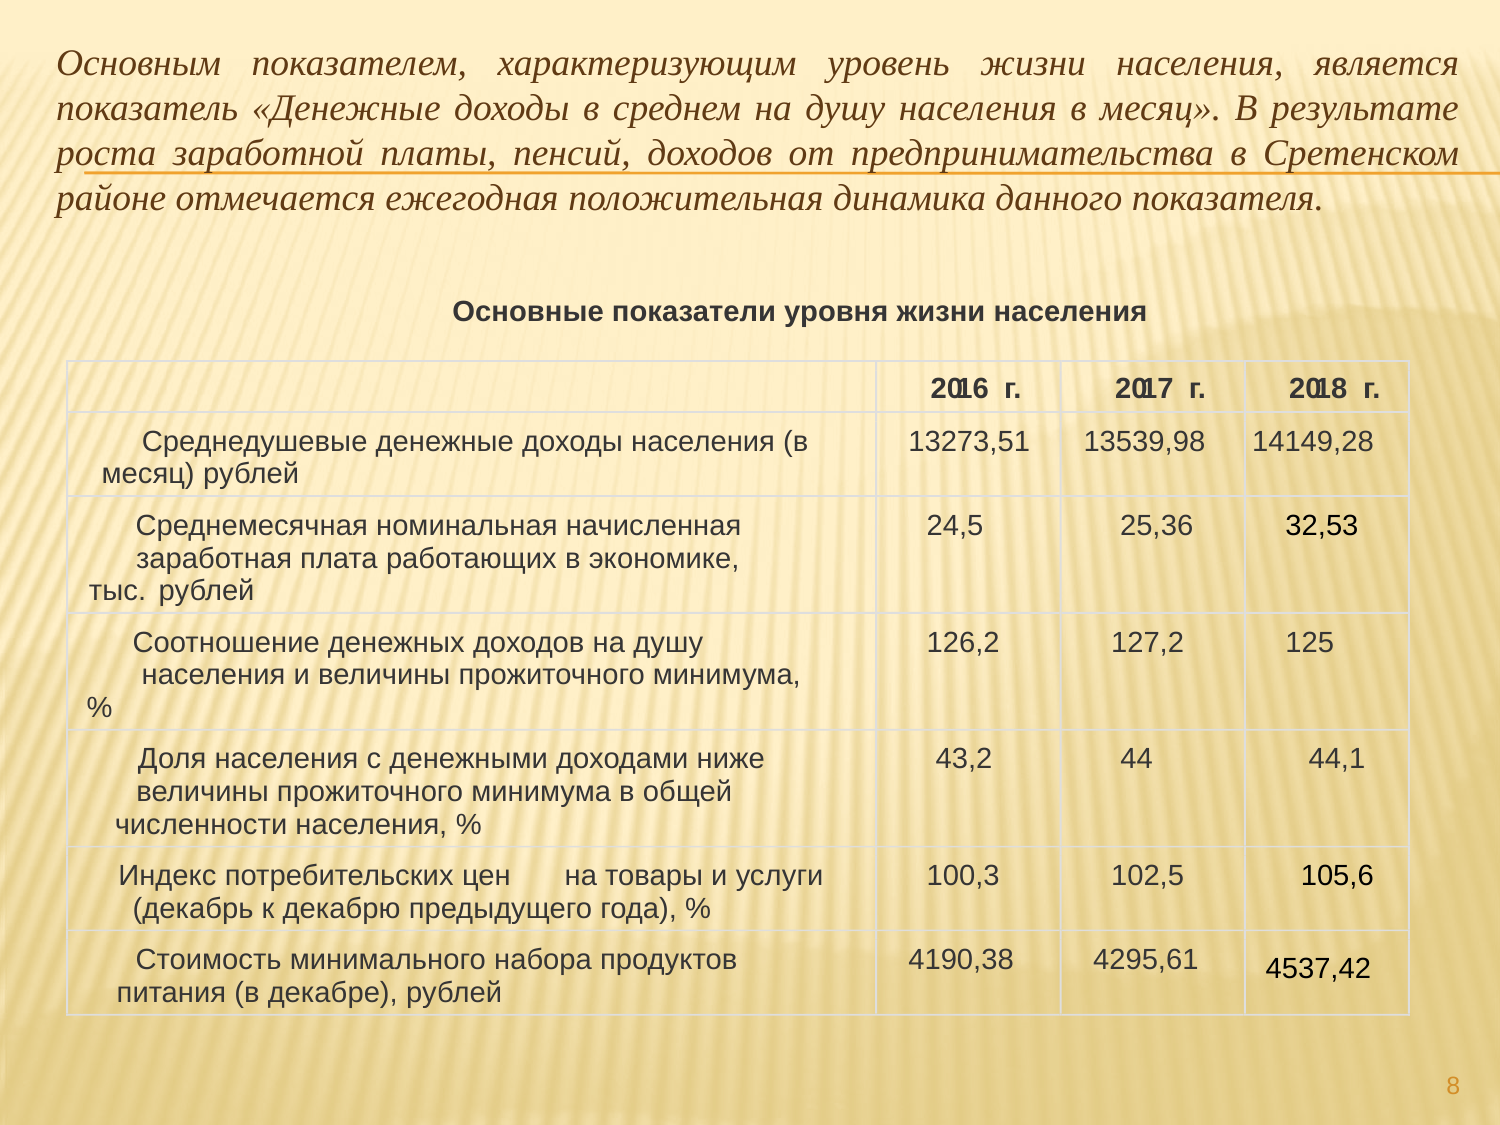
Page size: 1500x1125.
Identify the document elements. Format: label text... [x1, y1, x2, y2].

text_box Основным показателем, характеризующим уровень жизни населения, является показатель «Денежные доходы в среднем на душу населения в месяц». В результате роста заработной платы, пенсий, доходов от предпринимательства в Сретенском районе отмечается ежегодная положительная динамика данного показателя. [41, 30, 1475, 226]
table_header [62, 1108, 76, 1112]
table_header Ед.изм. [52, 287, 1500, 966]
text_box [65, 292, 1500, 1091]
